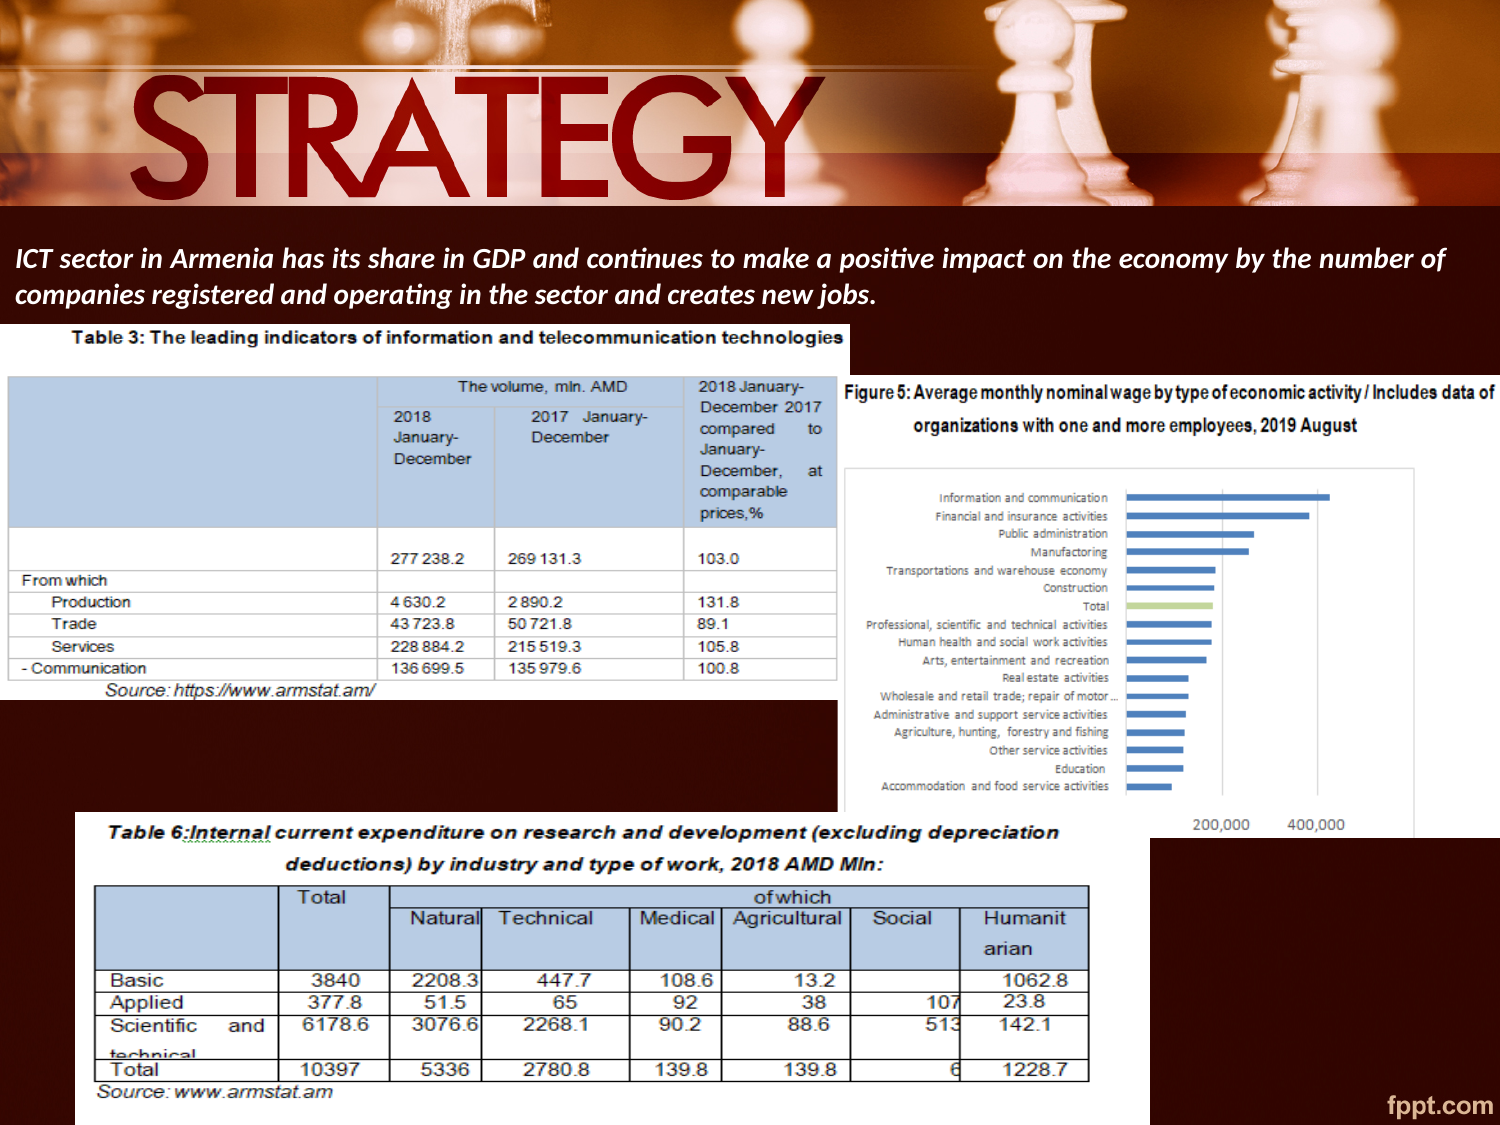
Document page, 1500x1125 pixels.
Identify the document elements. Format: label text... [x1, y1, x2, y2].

list ICT sector in Armenia has its share in GDP and continues to make a positive impact on the economy by the number of companies registered and operating in the sector and creates new jobs. [0, 187, 1463, 373]
picture [0, 0, 1500, 1125]
